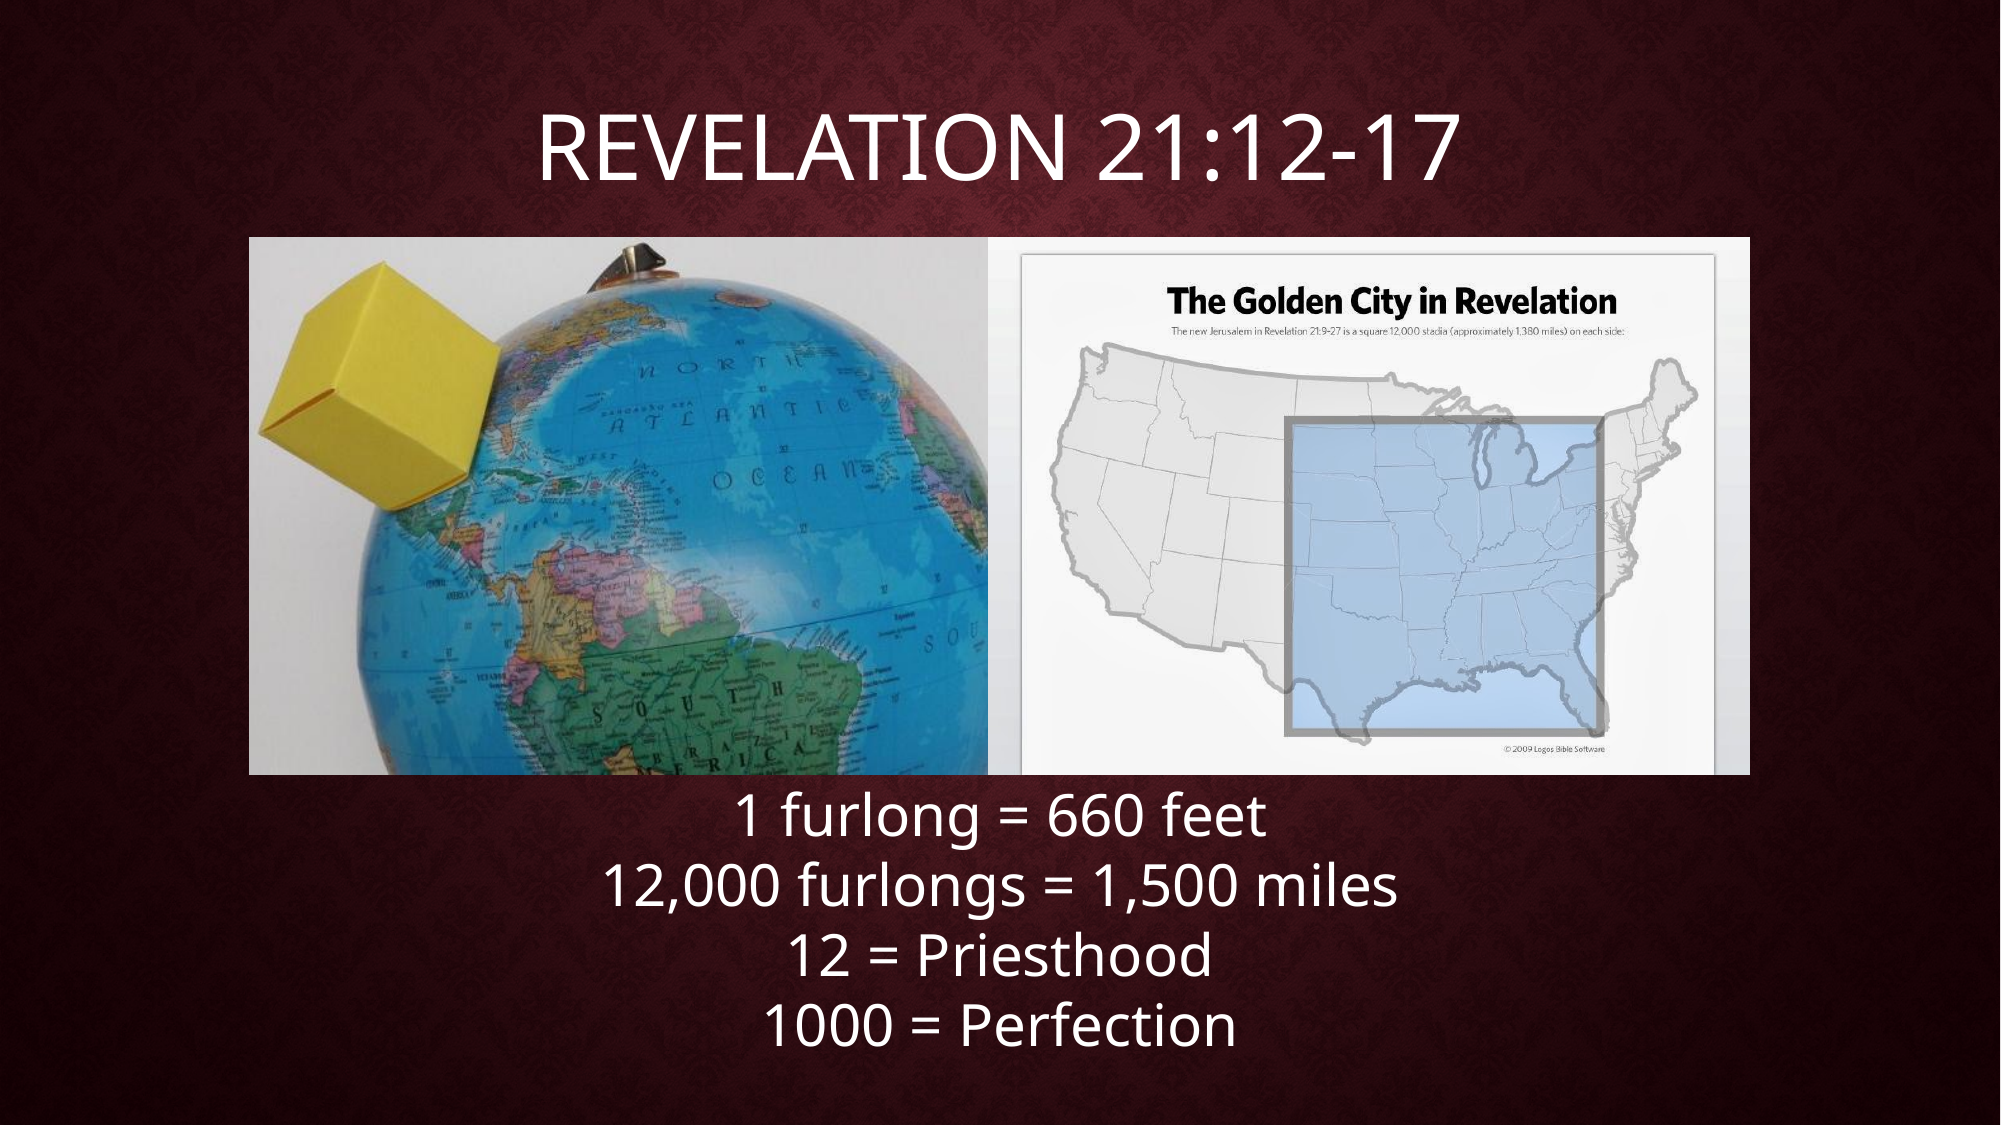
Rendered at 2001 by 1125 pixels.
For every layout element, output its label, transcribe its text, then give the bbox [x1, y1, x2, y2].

picture [249, 236, 1751, 775]
text_box 1 furlong = 660 feet 12,000 furlongs = 1,500 miles 12 = Priesthood 1000 = Perfection [443, 786, 1557, 1066]
text_box Revelation 21:12-17 [324, 50, 1675, 236]
